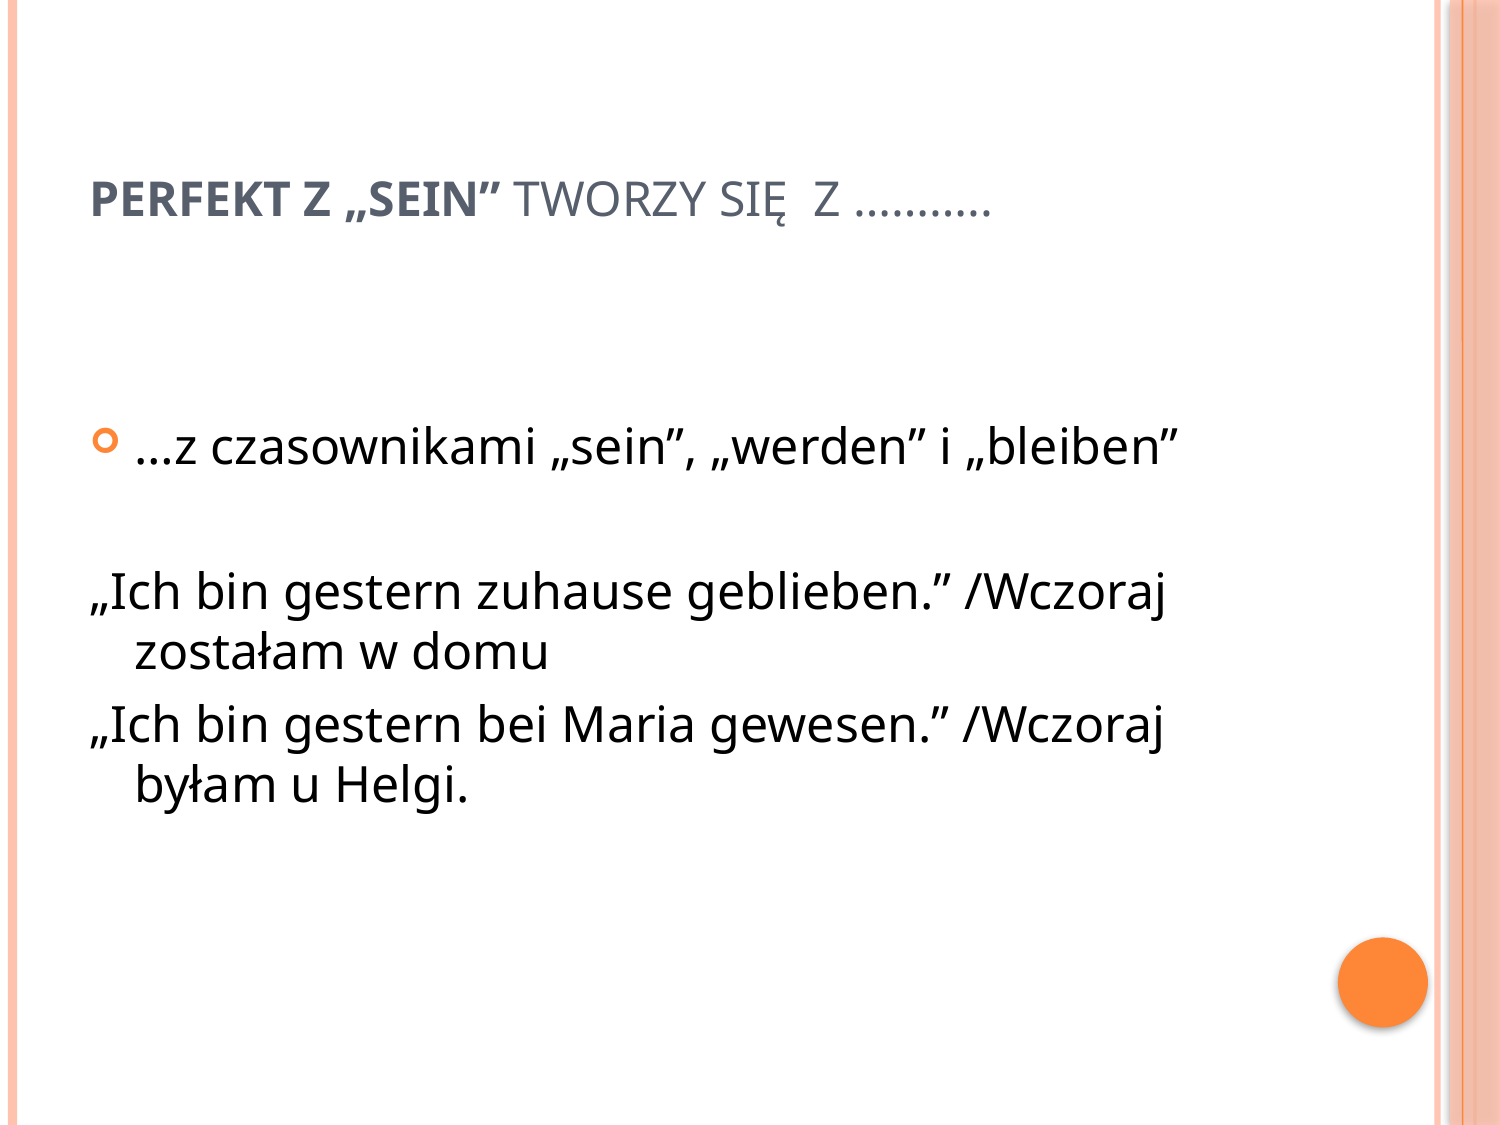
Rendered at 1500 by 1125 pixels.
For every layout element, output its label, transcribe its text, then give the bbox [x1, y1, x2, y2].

list …z czasownikami „sein”, „werden” i „bleiben” „Ich bin gestern zuhause geblieben.” /Wczoraj zostałam w domu „Ich bin gestern bei Maria gewesen.” /Wczoraj byłam u Helgi. [75, 262, 1300, 1062]
title Perfekt z „sein” tworzy się z ……….. [75, 45, 1300, 262]
